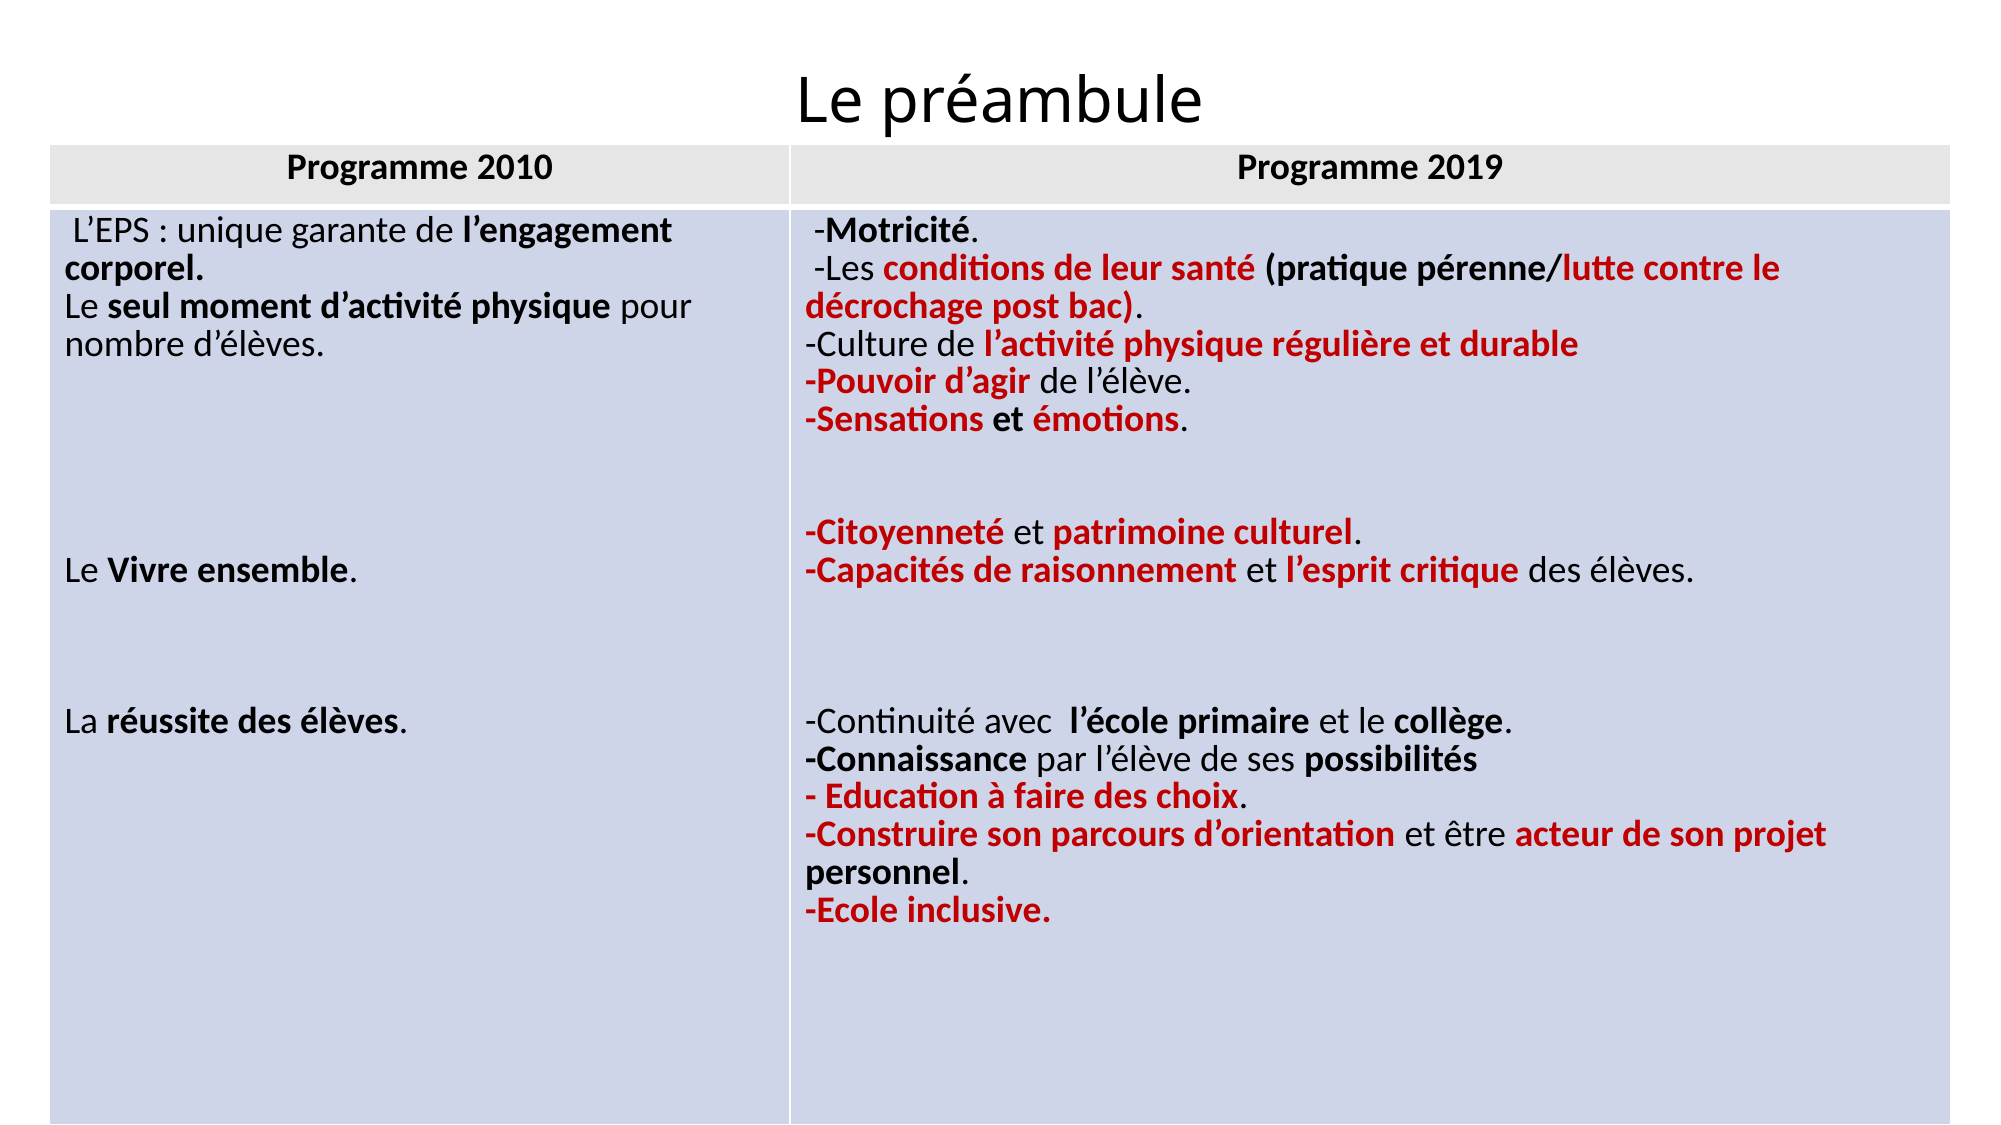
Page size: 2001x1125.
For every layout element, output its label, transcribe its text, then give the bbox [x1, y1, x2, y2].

table_header Programme 2010 [50, 145, 789, 204]
title Le préambule [137, 59, 1863, 143]
table_cell L’EPS : unique garante de l’engagement corporel. Le seul moment d’activité physique pour nombre d’élèves. Le Vivre ensemble. La réussite des élèves. [50, 210, 789, 1124]
table_cell -Motricité. -Les conditions de leur santé (pratique pérenne/lutte contre le décrochage post bac). -Culture de l’activité physique régulière et durable -Pouvoir d’agir de l’élève. -Sensations et émotions. -Citoyenneté et patrimoine culturel. -Capacités de raisonnement et l’esprit critique des élèves. -Continuité avec l’école primaire et le collège. -Connaissance par l’élève de ses possibilités - Education à faire des choix. -Construire son parcours d’orientation et être acteur de son projet personnel. -Ecole inclusive. [791, 210, 1950, 1124]
table_header Programme 2019 [791, 145, 1950, 204]
